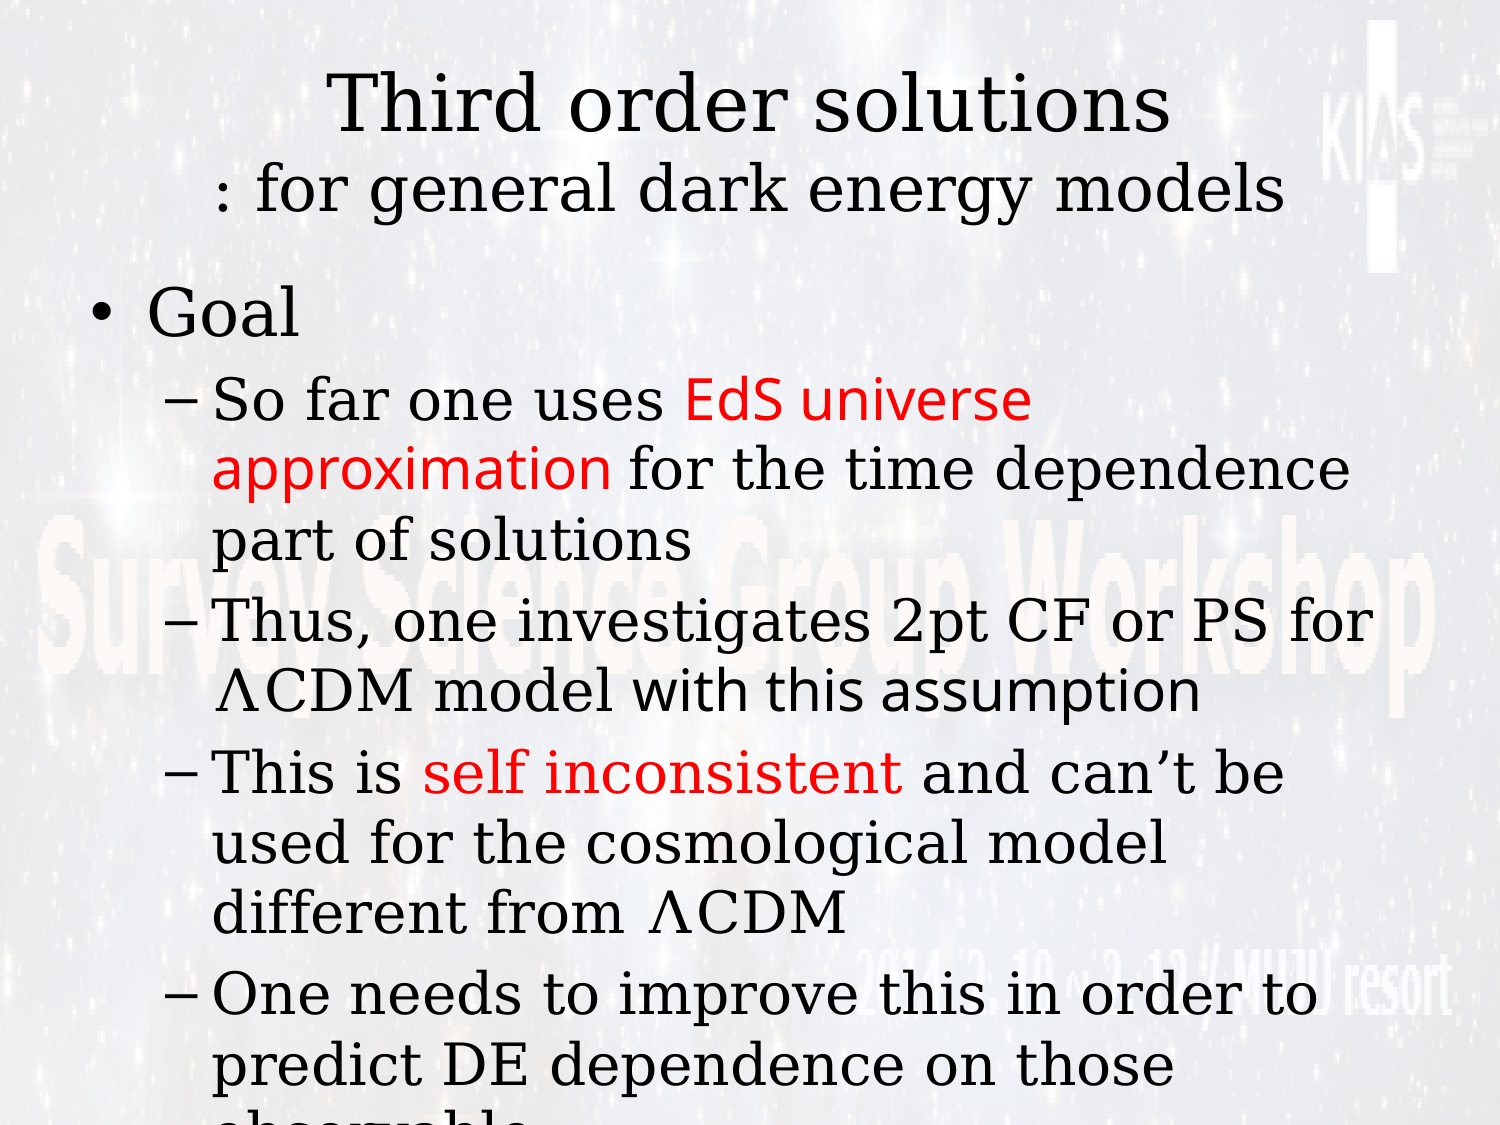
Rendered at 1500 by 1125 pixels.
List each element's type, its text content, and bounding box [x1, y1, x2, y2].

list Goal So far one uses EdS universe approximation for the time dependence part of solutions Thus, one investigates 2pt CF or PS for ΛCDM model with this assumption This is self inconsistent and can’t be used for the cosmological model different from ΛCDM One needs to improve this in order to predict DE dependence on those observable [75, 262, 1425, 1005]
title Third order solutions : for general dark energy models [75, 45, 1425, 233]
